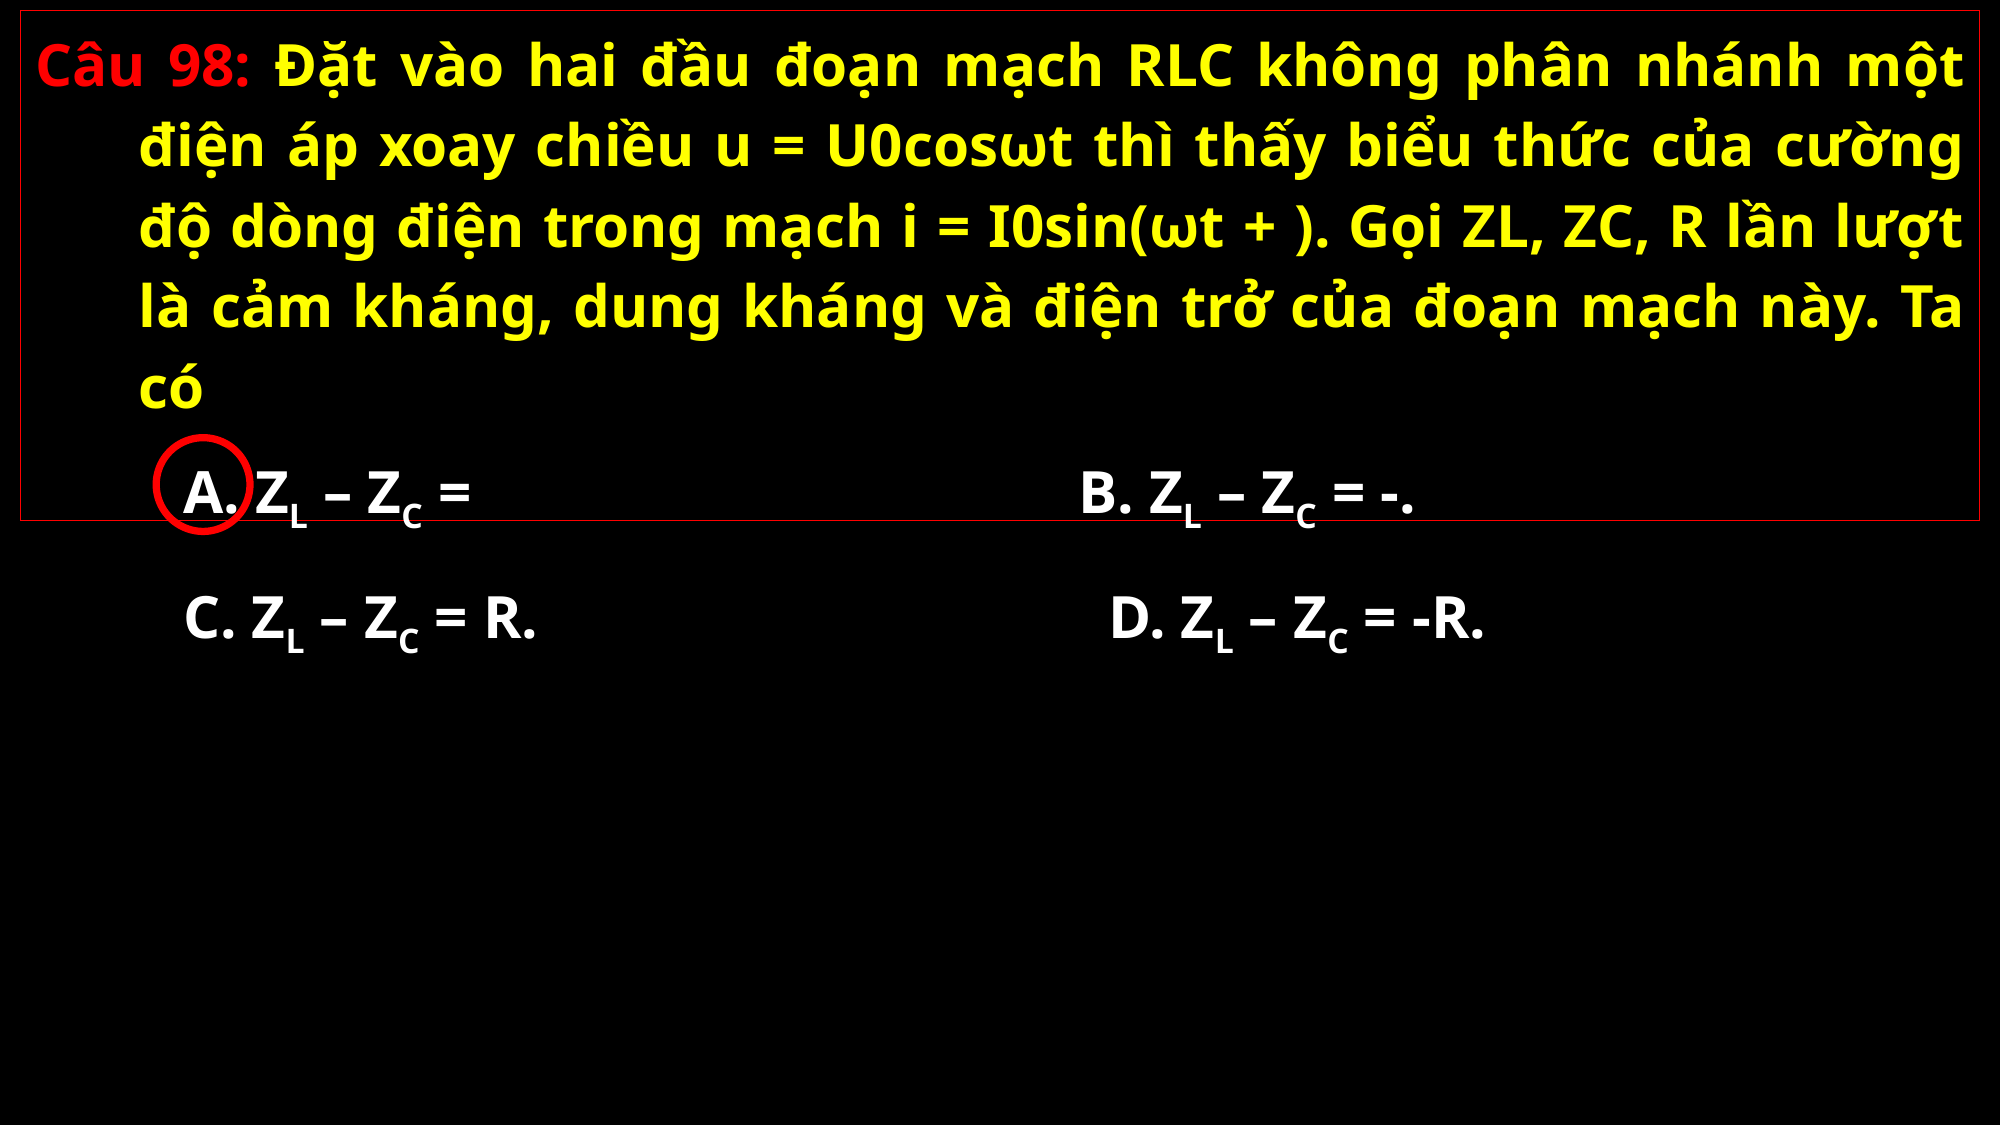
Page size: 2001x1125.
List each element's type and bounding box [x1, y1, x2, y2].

text_box [155, 436, 252, 533]
